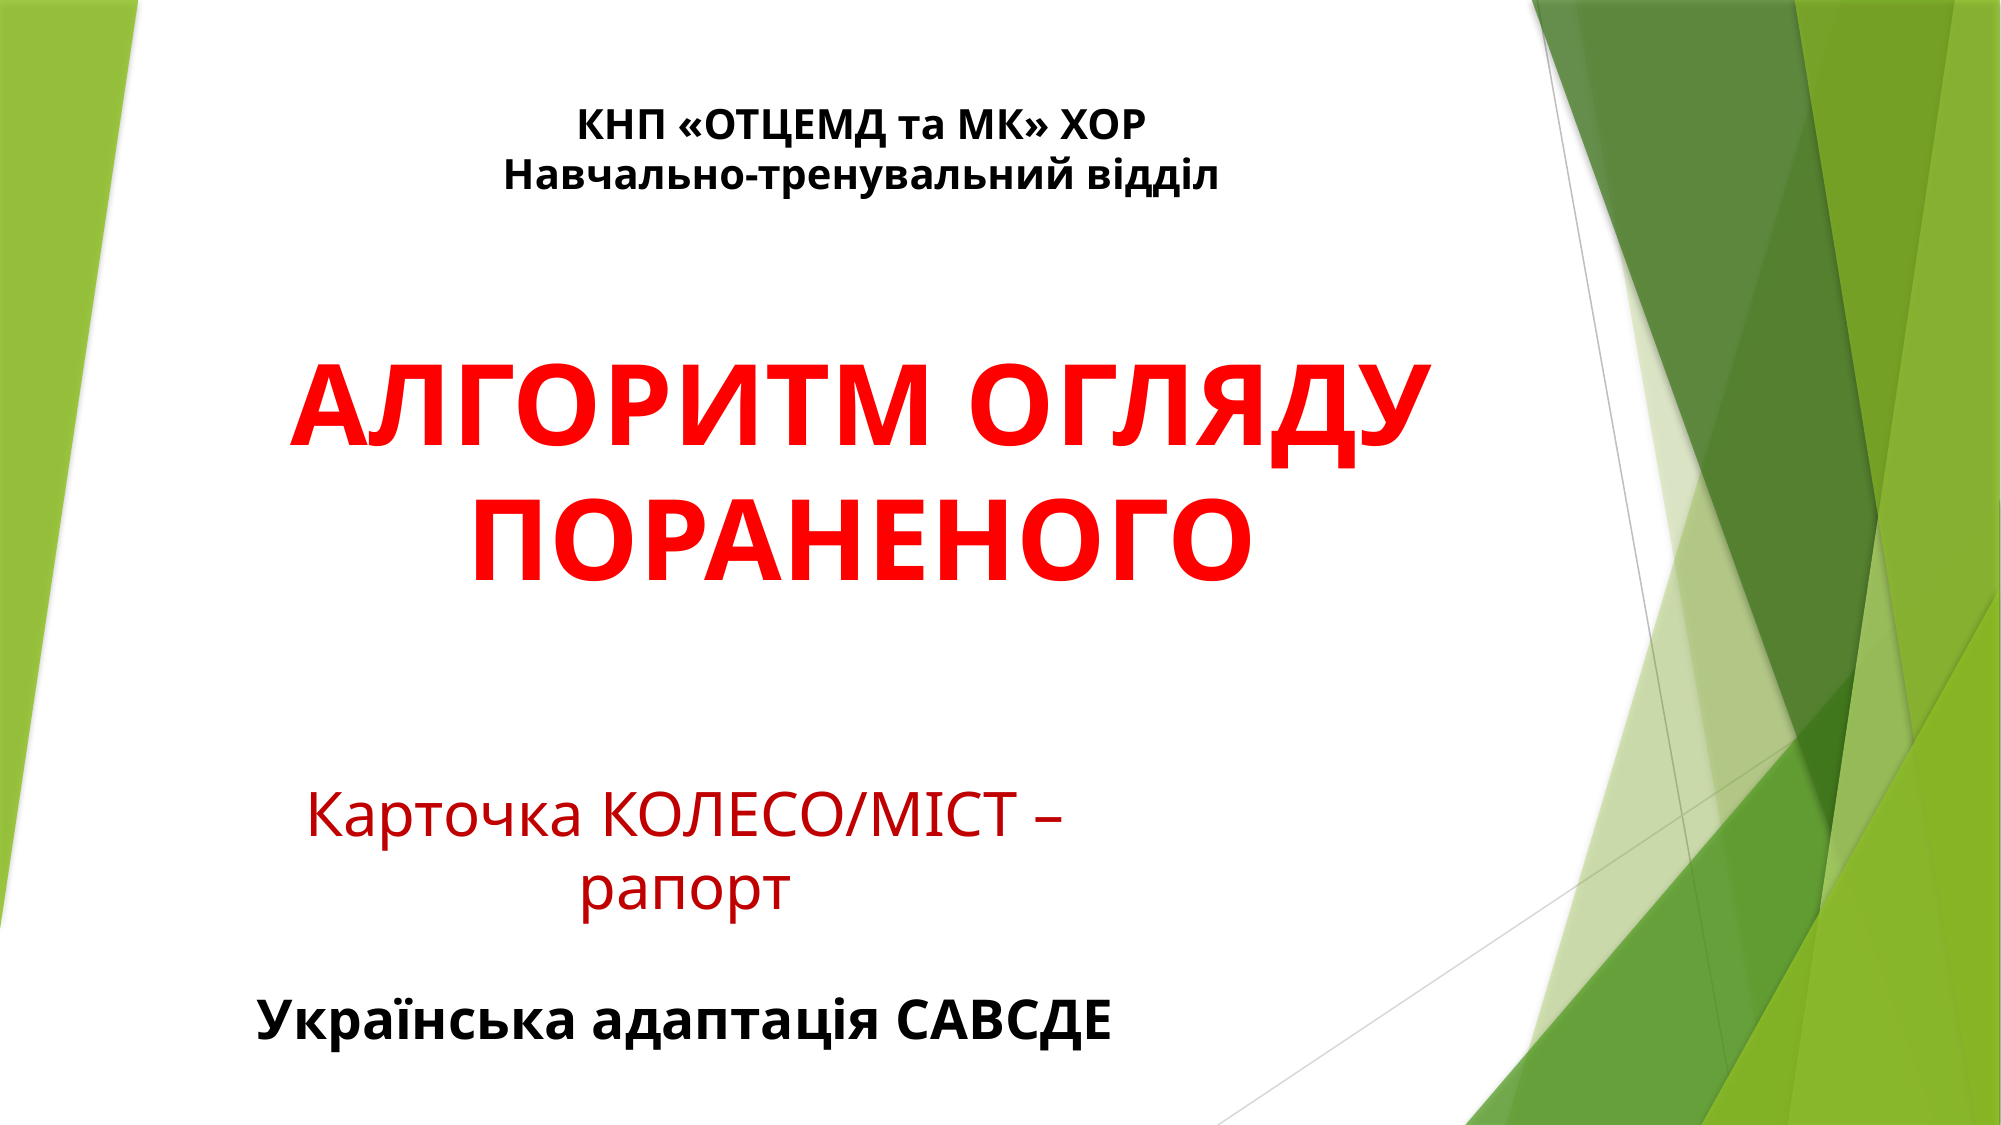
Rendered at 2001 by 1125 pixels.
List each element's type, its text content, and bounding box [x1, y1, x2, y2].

title КНП «ОТЦЕМД та МК» ХОР Навчально-тренувальний відділ АЛГОРИТМ ОГЛЯДУ ПОРАНЕНОГО [203, 262, 1520, 746]
subtitle Карточка КОЛЕСО/МІСТ – рапорт Українська адаптація САВСДЕ [236, 767, 1134, 1084]
